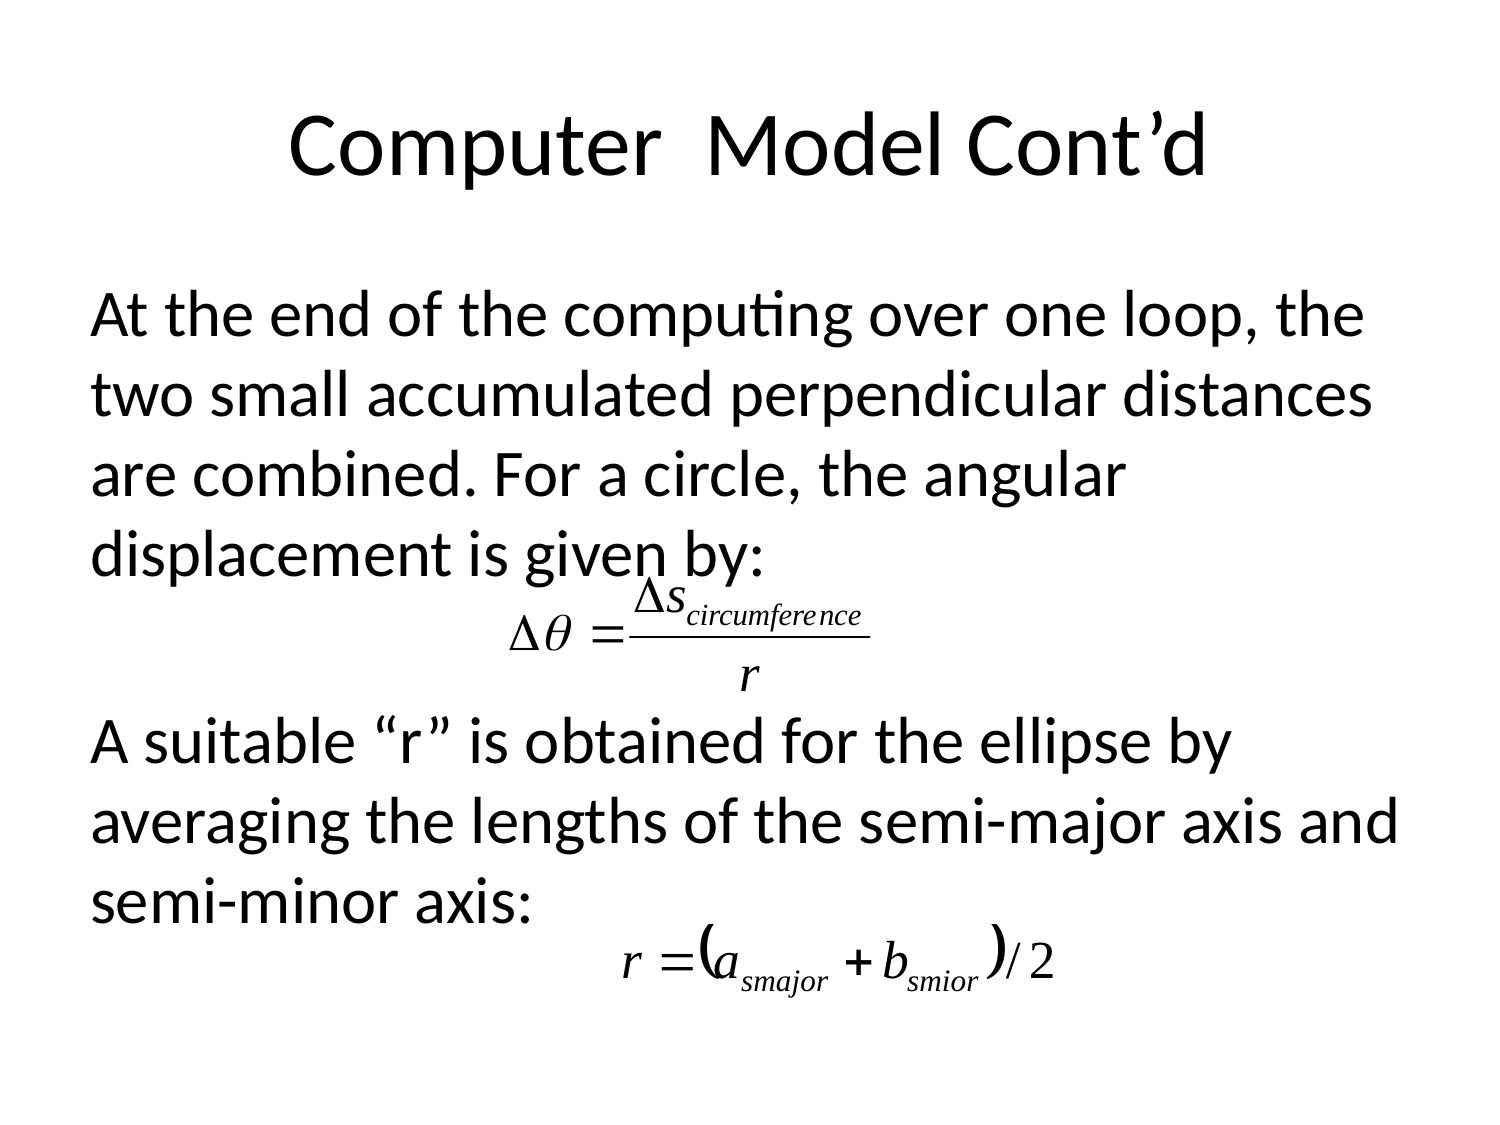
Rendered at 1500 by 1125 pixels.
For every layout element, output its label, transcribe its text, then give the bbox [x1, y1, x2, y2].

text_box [612, 924, 1064, 1010]
title Computer Model Cont’d [75, 45, 1425, 233]
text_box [499, 562, 883, 704]
list At the end of the computing over one loop, the two small accumulated perpendicular distances are combined. For a circle, the angular displacement is given by: A suitable “r” is obtained for the ellipse by averaging the lengths of the semi-major axis and semi-minor axis: [75, 262, 1425, 1005]
